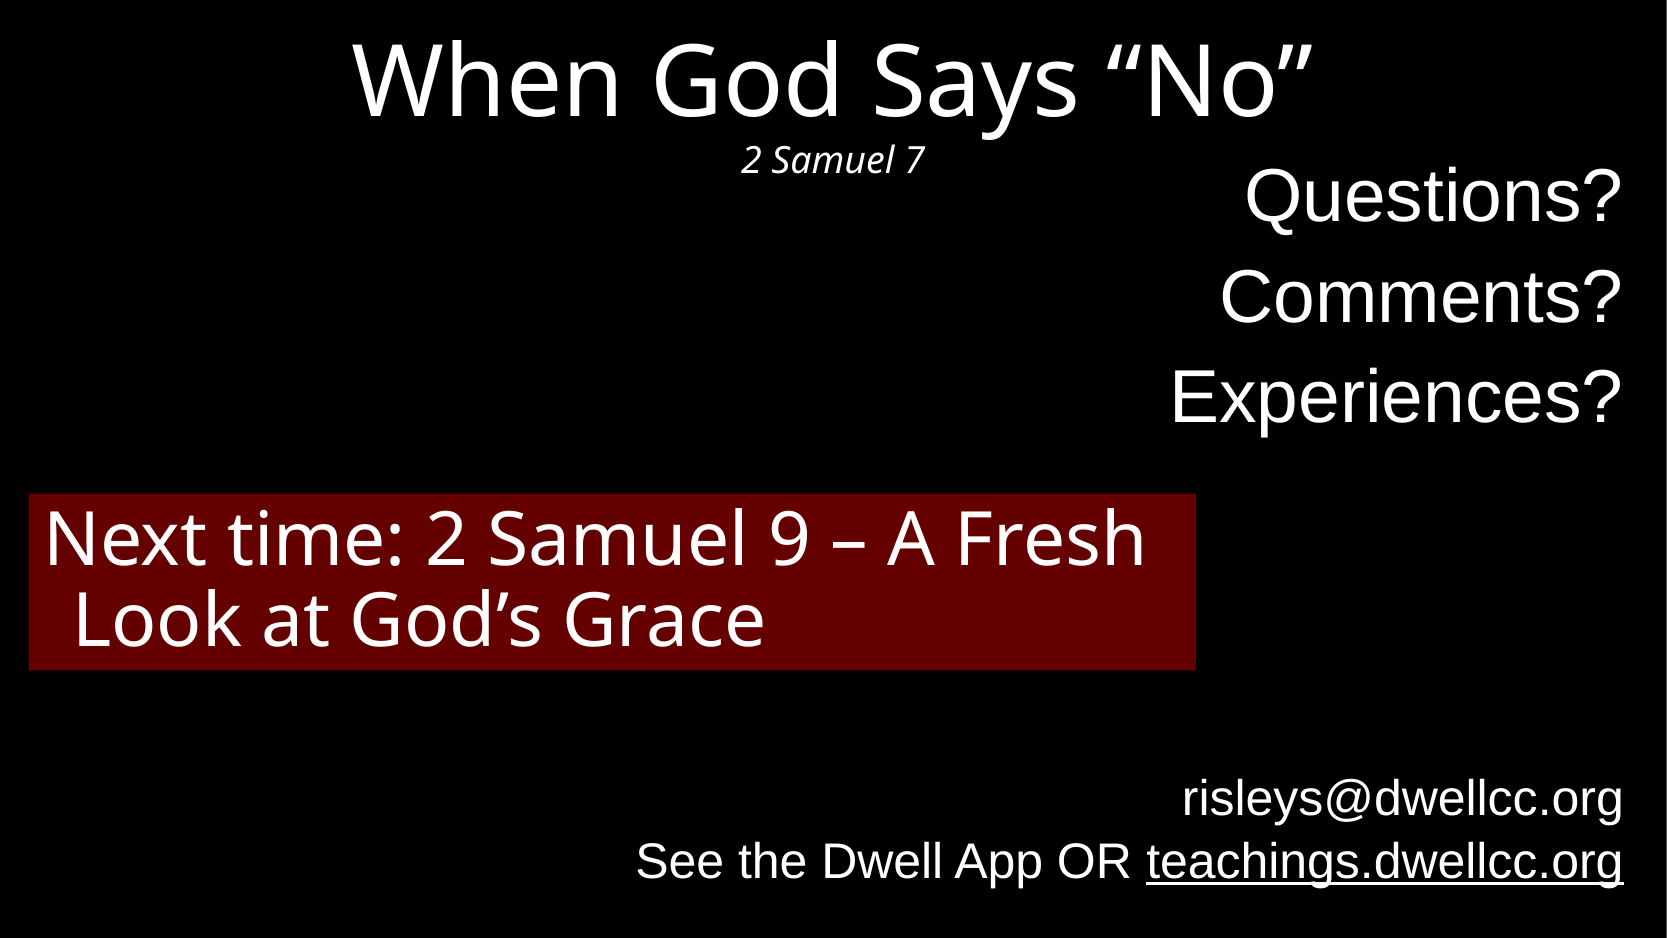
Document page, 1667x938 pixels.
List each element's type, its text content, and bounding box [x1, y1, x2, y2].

list Questions? Comments? Experiences? risleys@dwellcc.org See the Dwell App OR teachings.dwellcc.org [27, 157, 1640, 907]
title When God Says “No” 2 Samuel 7 [27, 41, 1640, 157]
text_box Next time: 2 Samuel 9 – A Fresh Look at God’s Grace [28, 493, 1196, 671]
